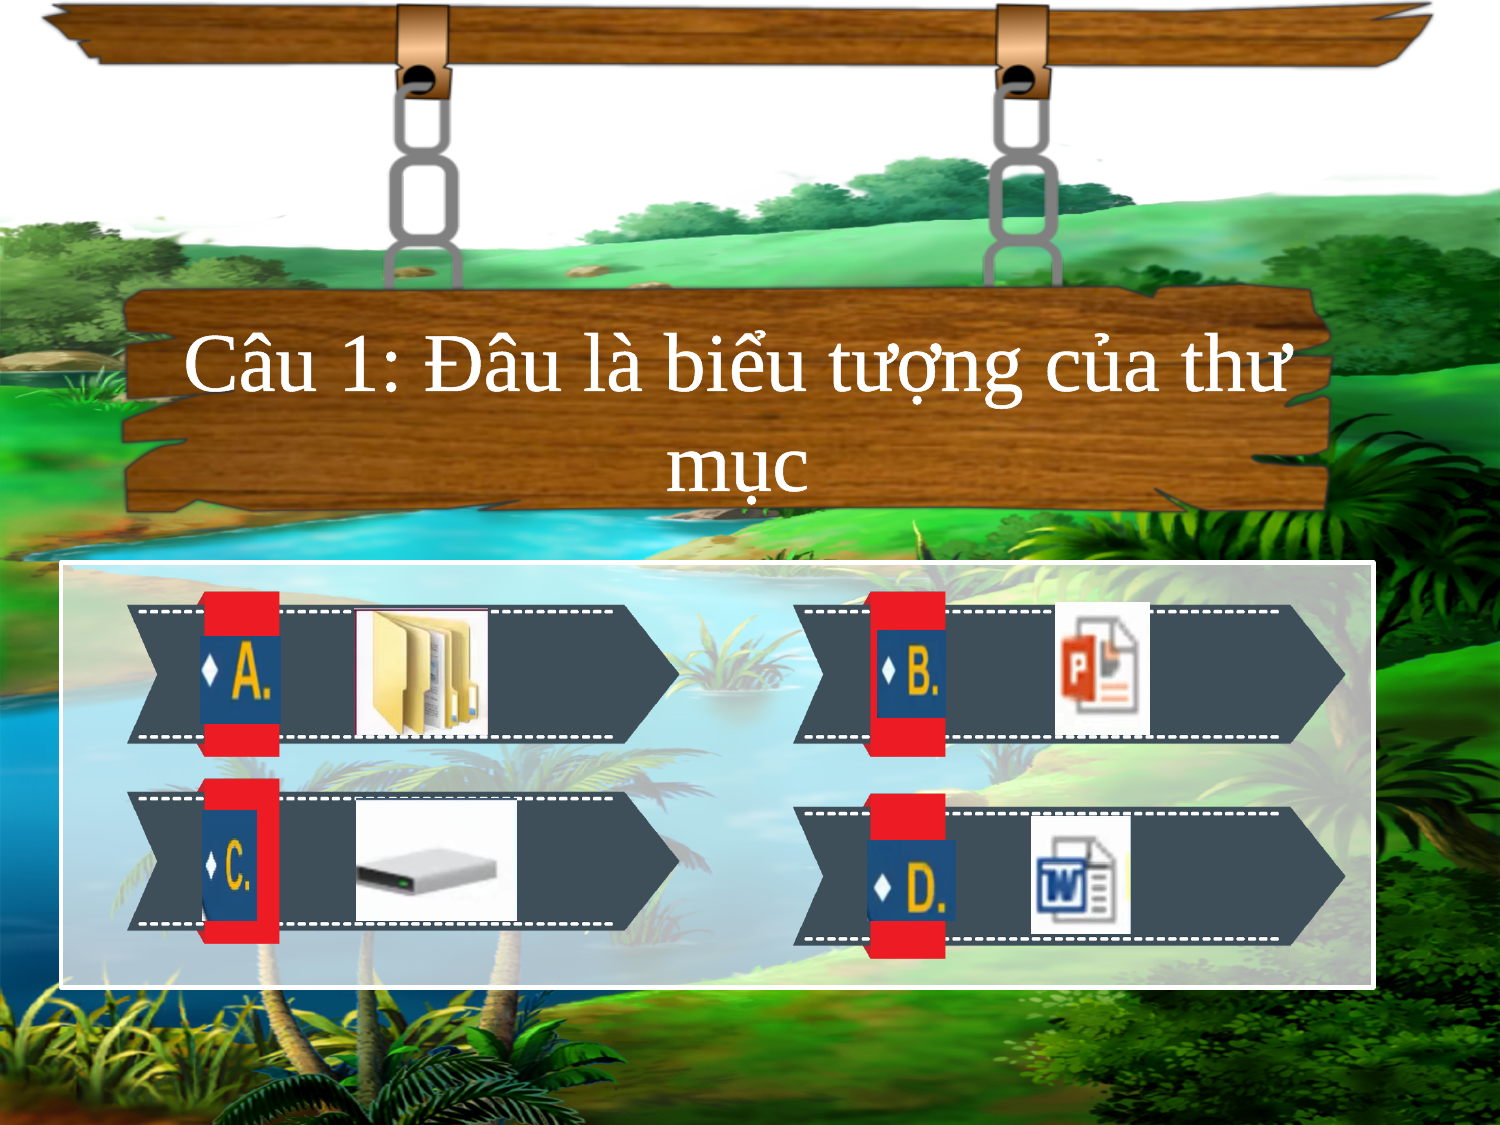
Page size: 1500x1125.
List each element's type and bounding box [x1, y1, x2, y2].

text_box [771, 788, 1366, 966]
text_box [106, 772, 701, 950]
text_box [771, 585, 1366, 763]
picture [0, 0, 1500, 1125]
picture [25, 837, 35, 841]
